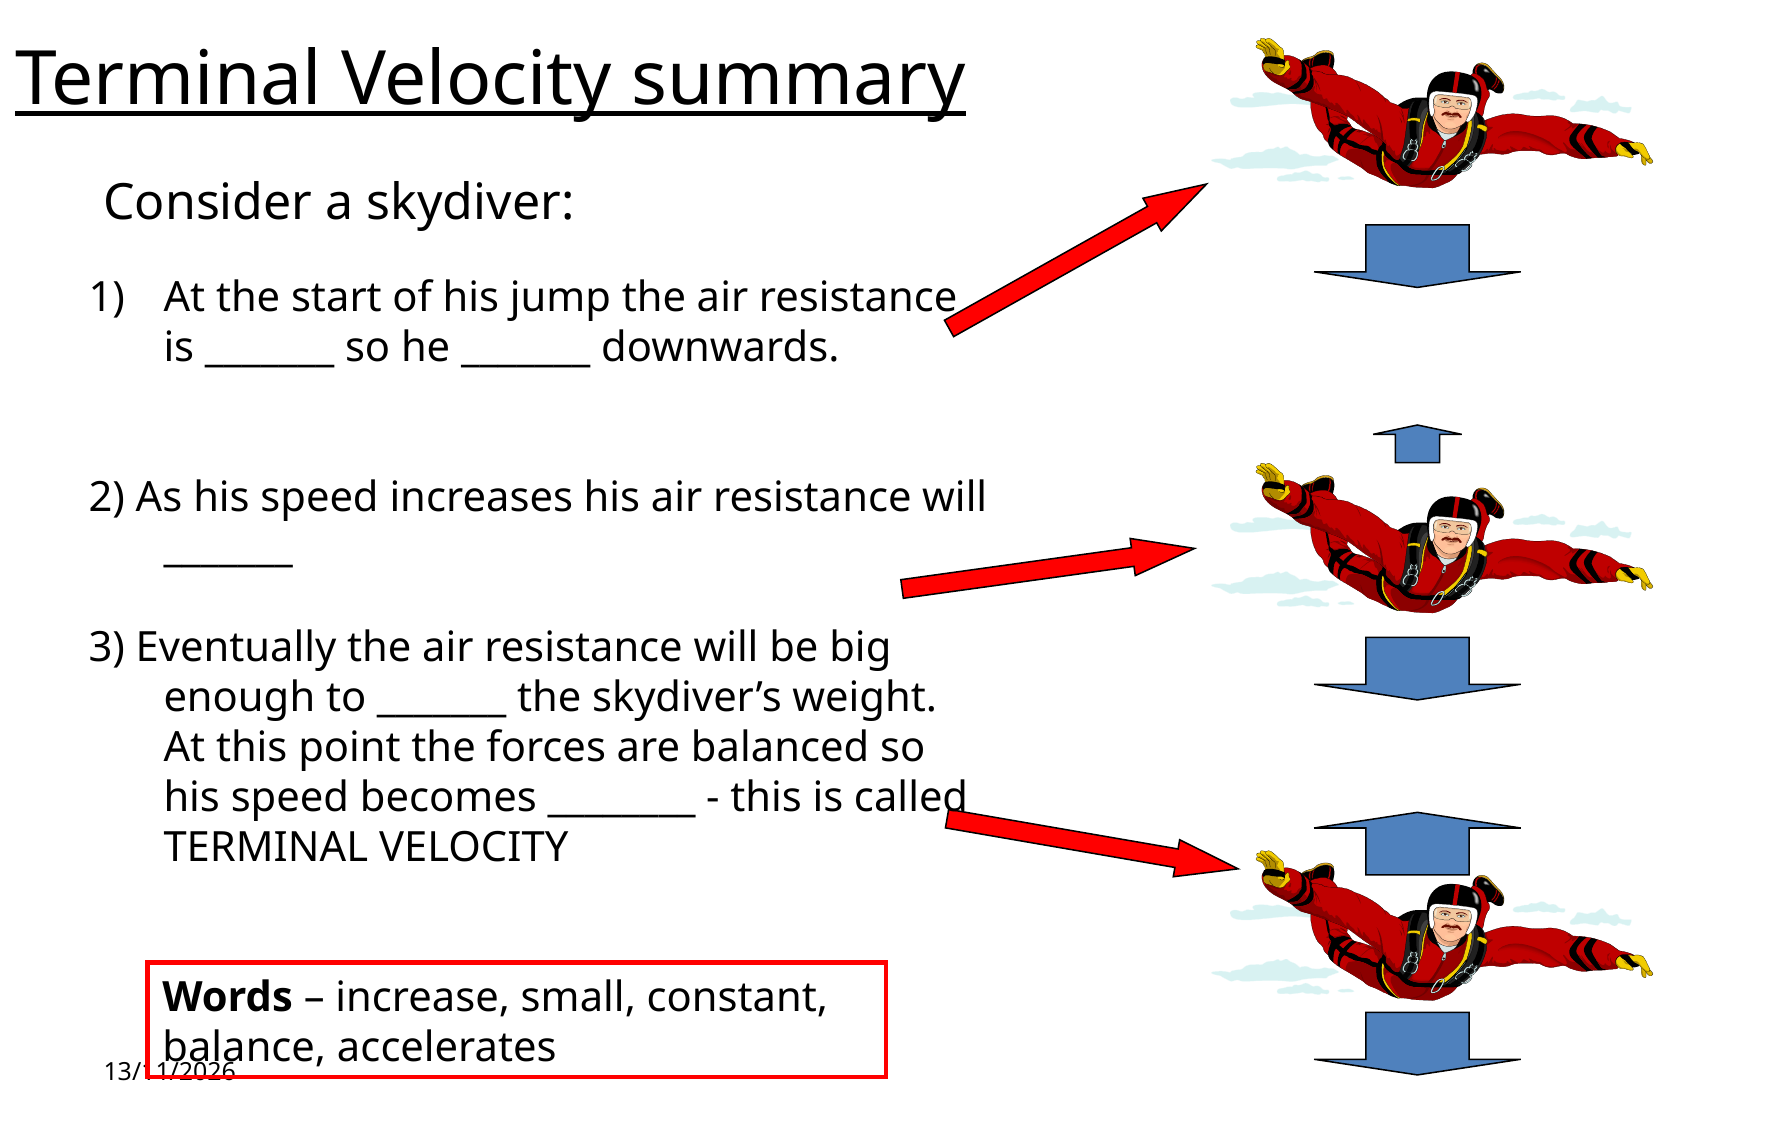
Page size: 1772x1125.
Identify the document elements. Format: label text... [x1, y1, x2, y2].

text_box At the start of his jump the air resistance is _______ so he _______ downwards. [73, 262, 1004, 449]
text_box [944, 184, 1205, 337]
text_box 3) Eventually the air resistance will be big enough to _______ the skydiver’s weight. At this point the forces are balanced so his speed becomes ________ - this is called TERMINAL VELOCITY [73, 612, 1004, 878]
text_box [1314, 224, 1521, 288]
text_box [1004, 818, 1206, 877]
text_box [1210, 462, 1654, 614]
text_box Consider a skydiver: [88, 162, 1108, 238]
text_box Words – increase, small, constant, balance, accelerates [147, 962, 886, 1078]
title Terminal Velocity summary [0, 0, 1049, 150]
text_box [900, 538, 1195, 599]
text_box [1314, 1012, 1521, 1075]
text_box [1373, 425, 1462, 460]
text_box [1210, 37, 1654, 189]
text_box [1063, 0, 1772, 1125]
text_box [1314, 637, 1521, 700]
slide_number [88, 1042, 502, 1103]
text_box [1210, 849, 1654, 1002]
text_box [1314, 812, 1521, 848]
text_box 2) As his speed increases his air resistance will _______ [73, 462, 1004, 578]
